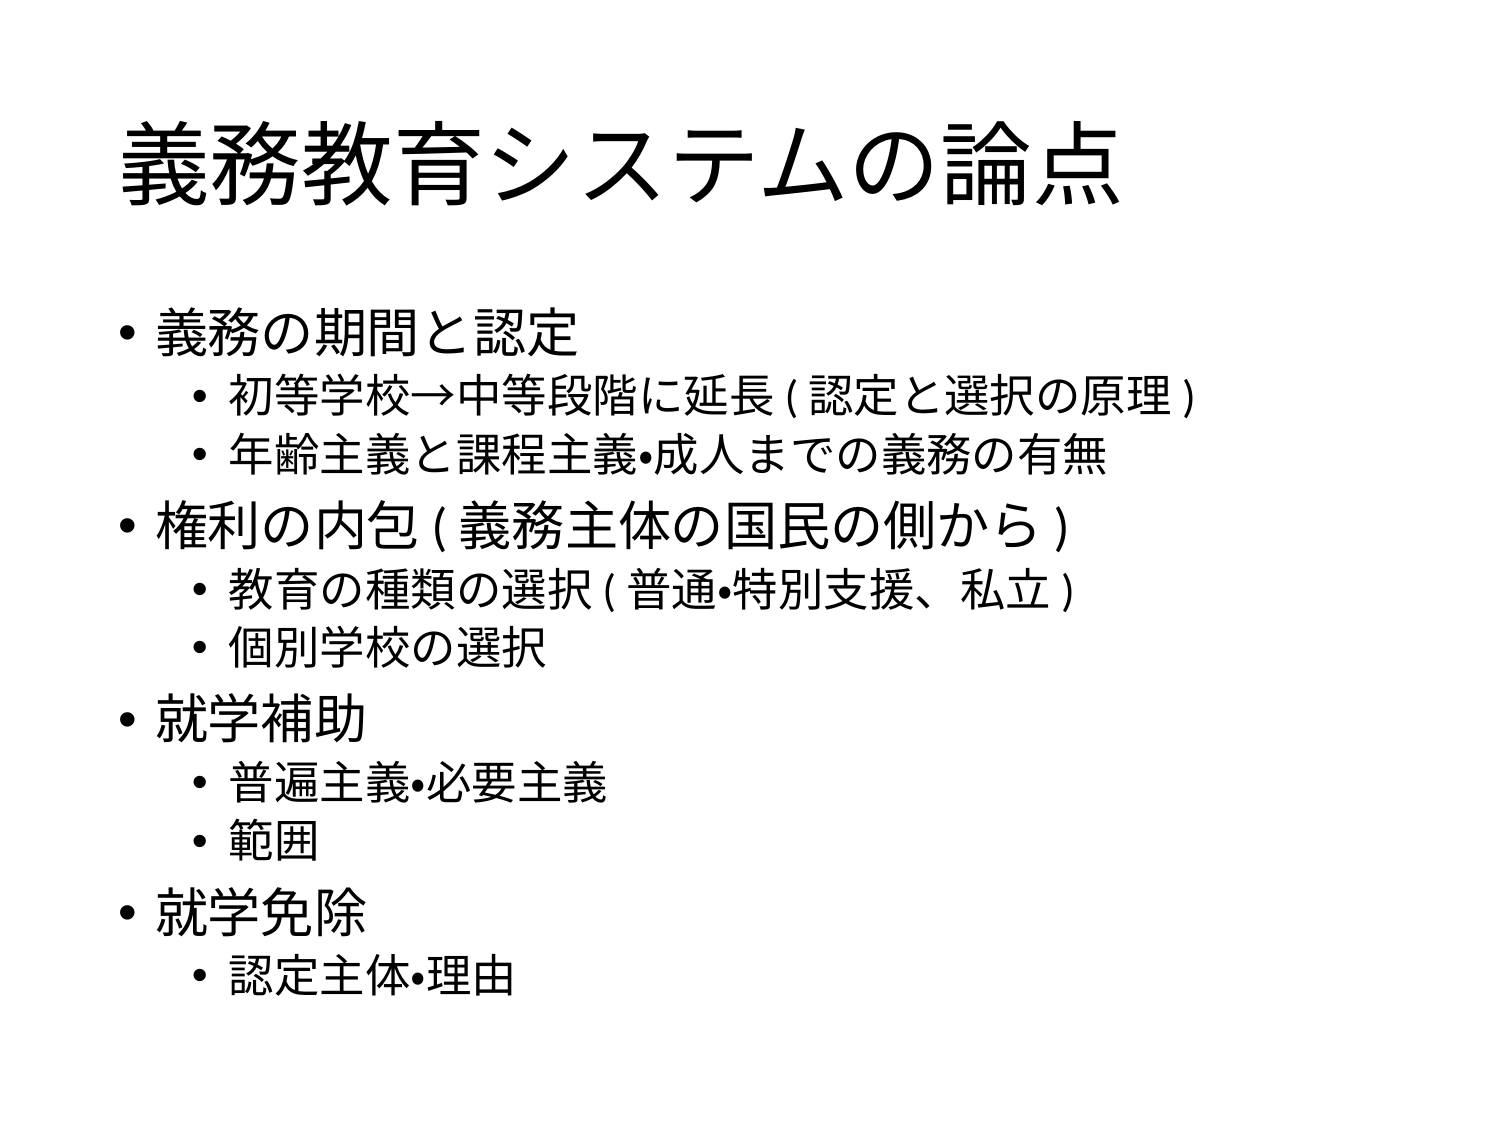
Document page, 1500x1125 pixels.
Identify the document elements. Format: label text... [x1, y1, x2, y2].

list 義務の期間と認定 初等学校→中等段階に延長(認定と選択の原理) 年齢主義と課程主義・成人までの義務の有無 権利の内包(義務主体の国民の側から) 教育の種類の選択(普通・特別支援、私立) 個別学校の選択 就学補助 普遍主義・必要主義 範囲 就学免除 認定主体・理由 [103, 299, 1397, 1014]
title 義務教育システムの論点 [103, 59, 1397, 278]
